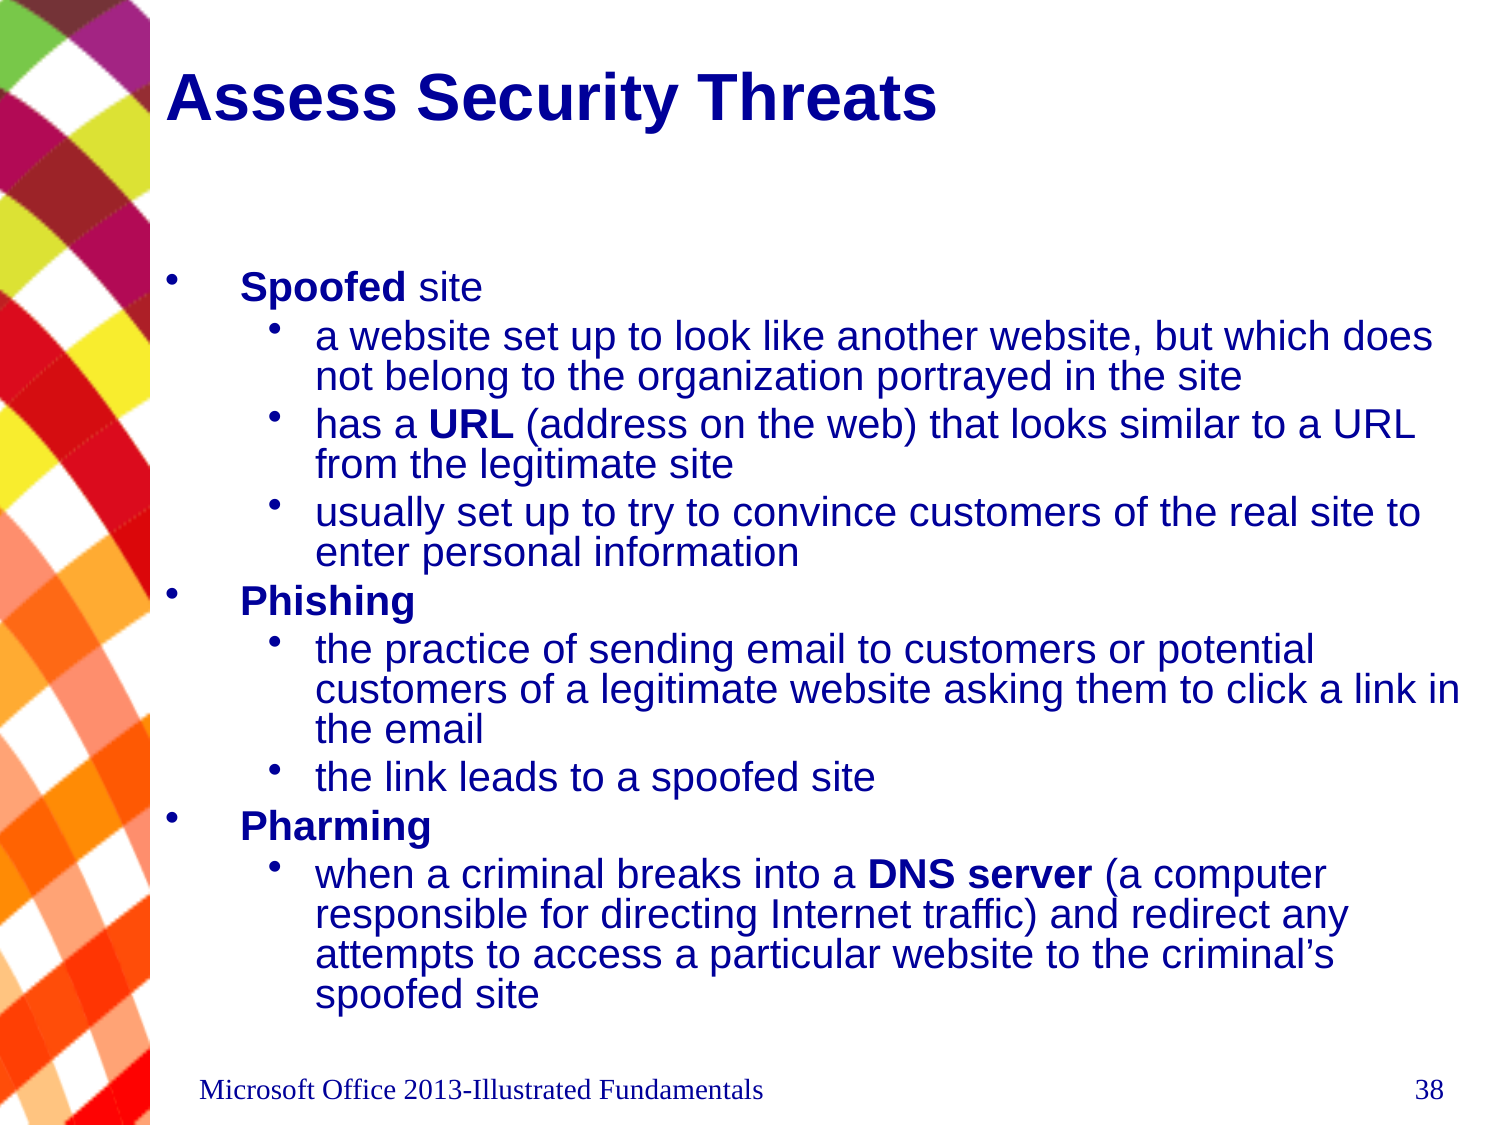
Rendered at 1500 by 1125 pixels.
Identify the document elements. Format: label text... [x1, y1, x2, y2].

footer Microsoft Office 2013-Illustrated Fundamentals [183, 1062, 1147, 1125]
title Assess Security Threats [148, 0, 1500, 189]
list Spoofed site a website set up to look like another website, but which does not belong to the organization portrayed in the site has a URL (address on the web) that looks similar to a URL from the legitimate site usually set up to try to convince customers of the real site to enter personal information Phishing the practice of sending email to customers or potential customers of a legitimate website asking them to click a link in the email the link leads to a spoofed site Pharming when a criminal breaks into a DNS server (a computer responsible for directing Internet traffic) and redirect any attempts to access a particular website to the criminal’s spoofed site [149, 262, 1500, 1026]
picture [0, 0, 150, 1125]
slide_number 38 [1356, 1062, 1460, 1105]
